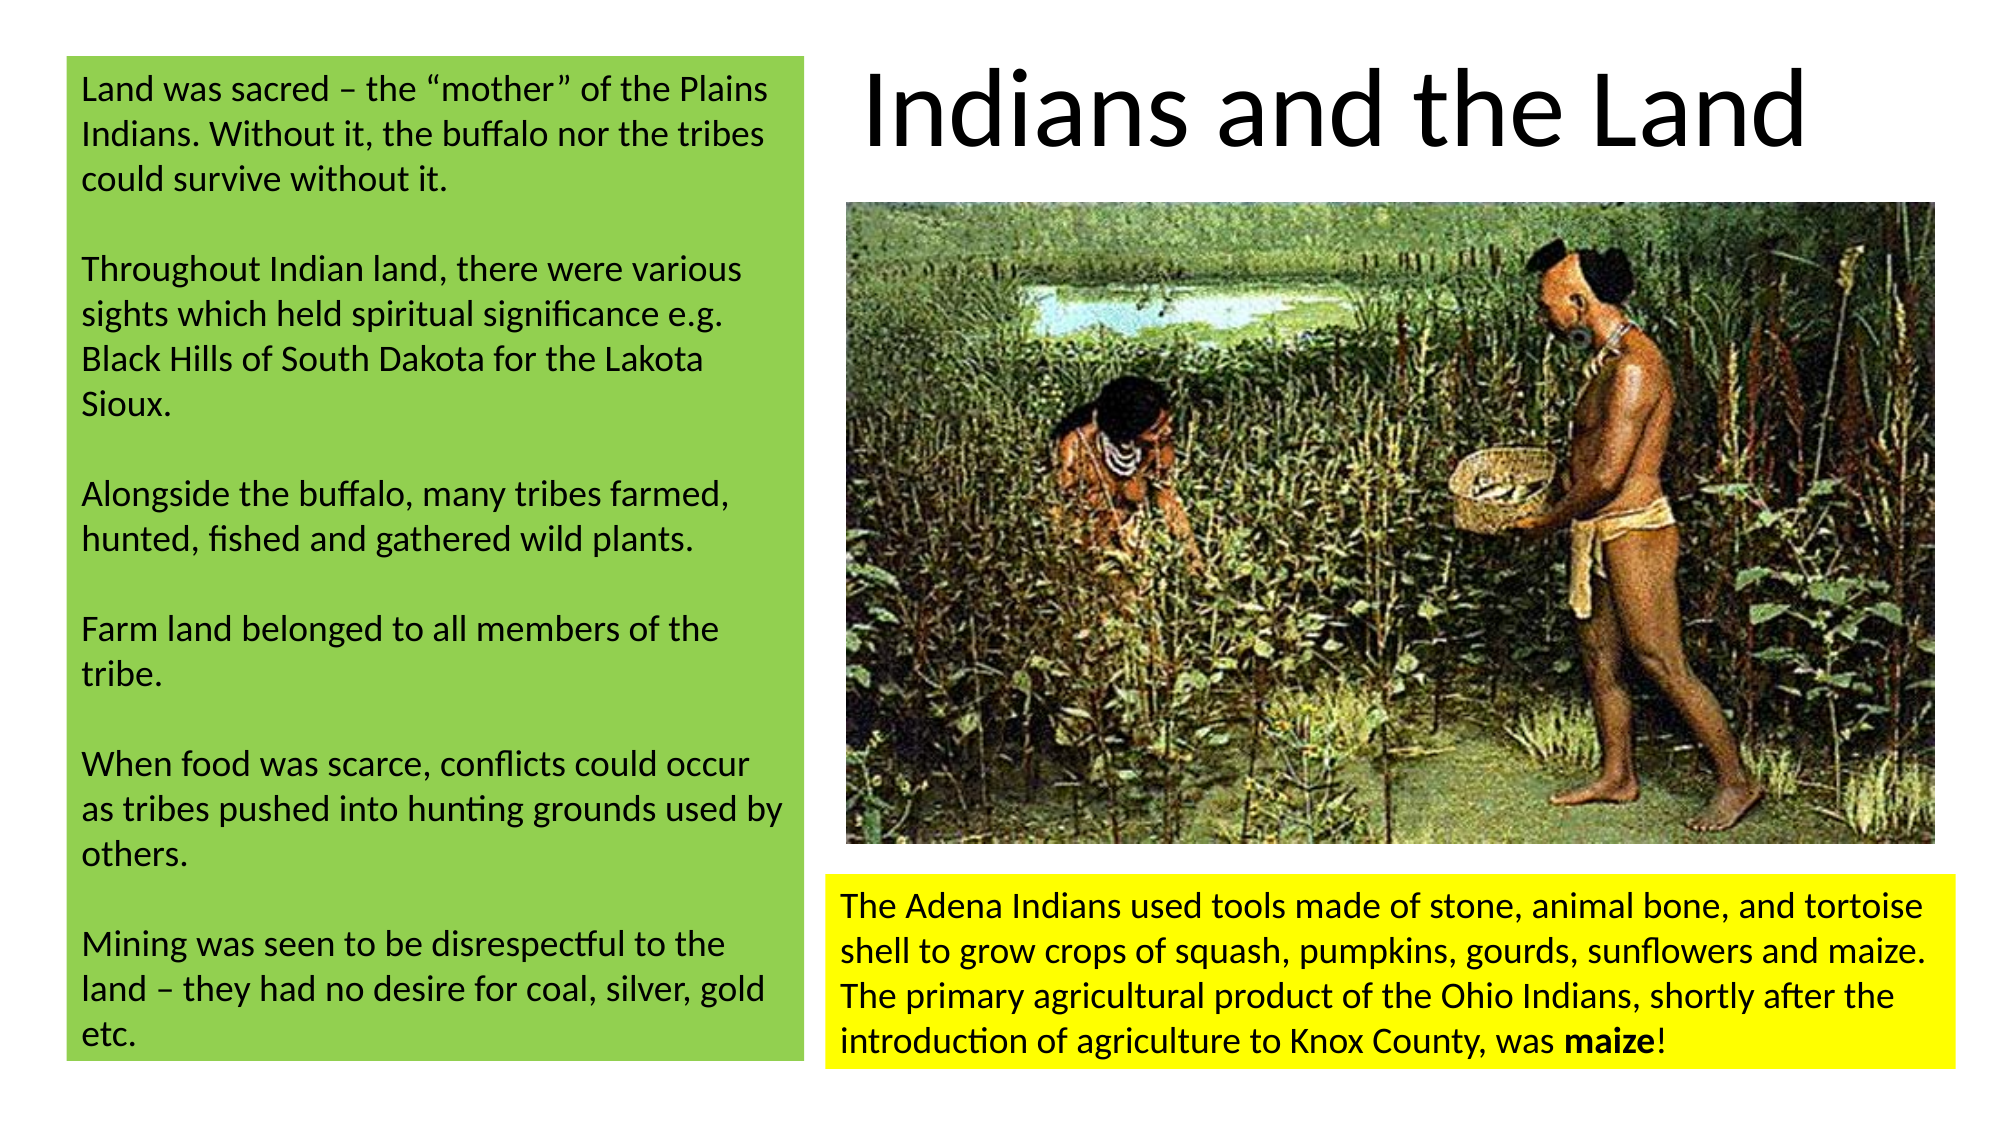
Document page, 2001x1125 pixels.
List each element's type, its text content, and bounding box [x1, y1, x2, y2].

text_box Indians and the Land [846, 26, 1897, 176]
text_box The Adena Indians used tools made of stone, animal bone, and tortoise shell to grow crops of squash, pumpkins, gourds, sunflowers and maize. The primary agricultural product of the Ohio Indians, shortly after the introduction of agriculture to Knox County, was maize! [825, 874, 1956, 1069]
picture [846, 202, 1935, 844]
text_box Land was sacred – the “mother” of the Plains Indians. Without it, the buffalo nor the tribes could survive without it. Throughout Indian land, there were various sights which held spiritual significance e.g. Black Hills of South Dakota for the Lakota Sioux. Alongside the buffalo, many tribes farmed, hunted, fished and gathered wild plants. Farm land belonged to all members of the tribe. When food was scarce, conflicts could occur as tribes pushed into hunting grounds used by others. Mining was seen to be disrespectful to the land – they had no desire for coal, silver, gold etc. [66, 56, 805, 1061]
